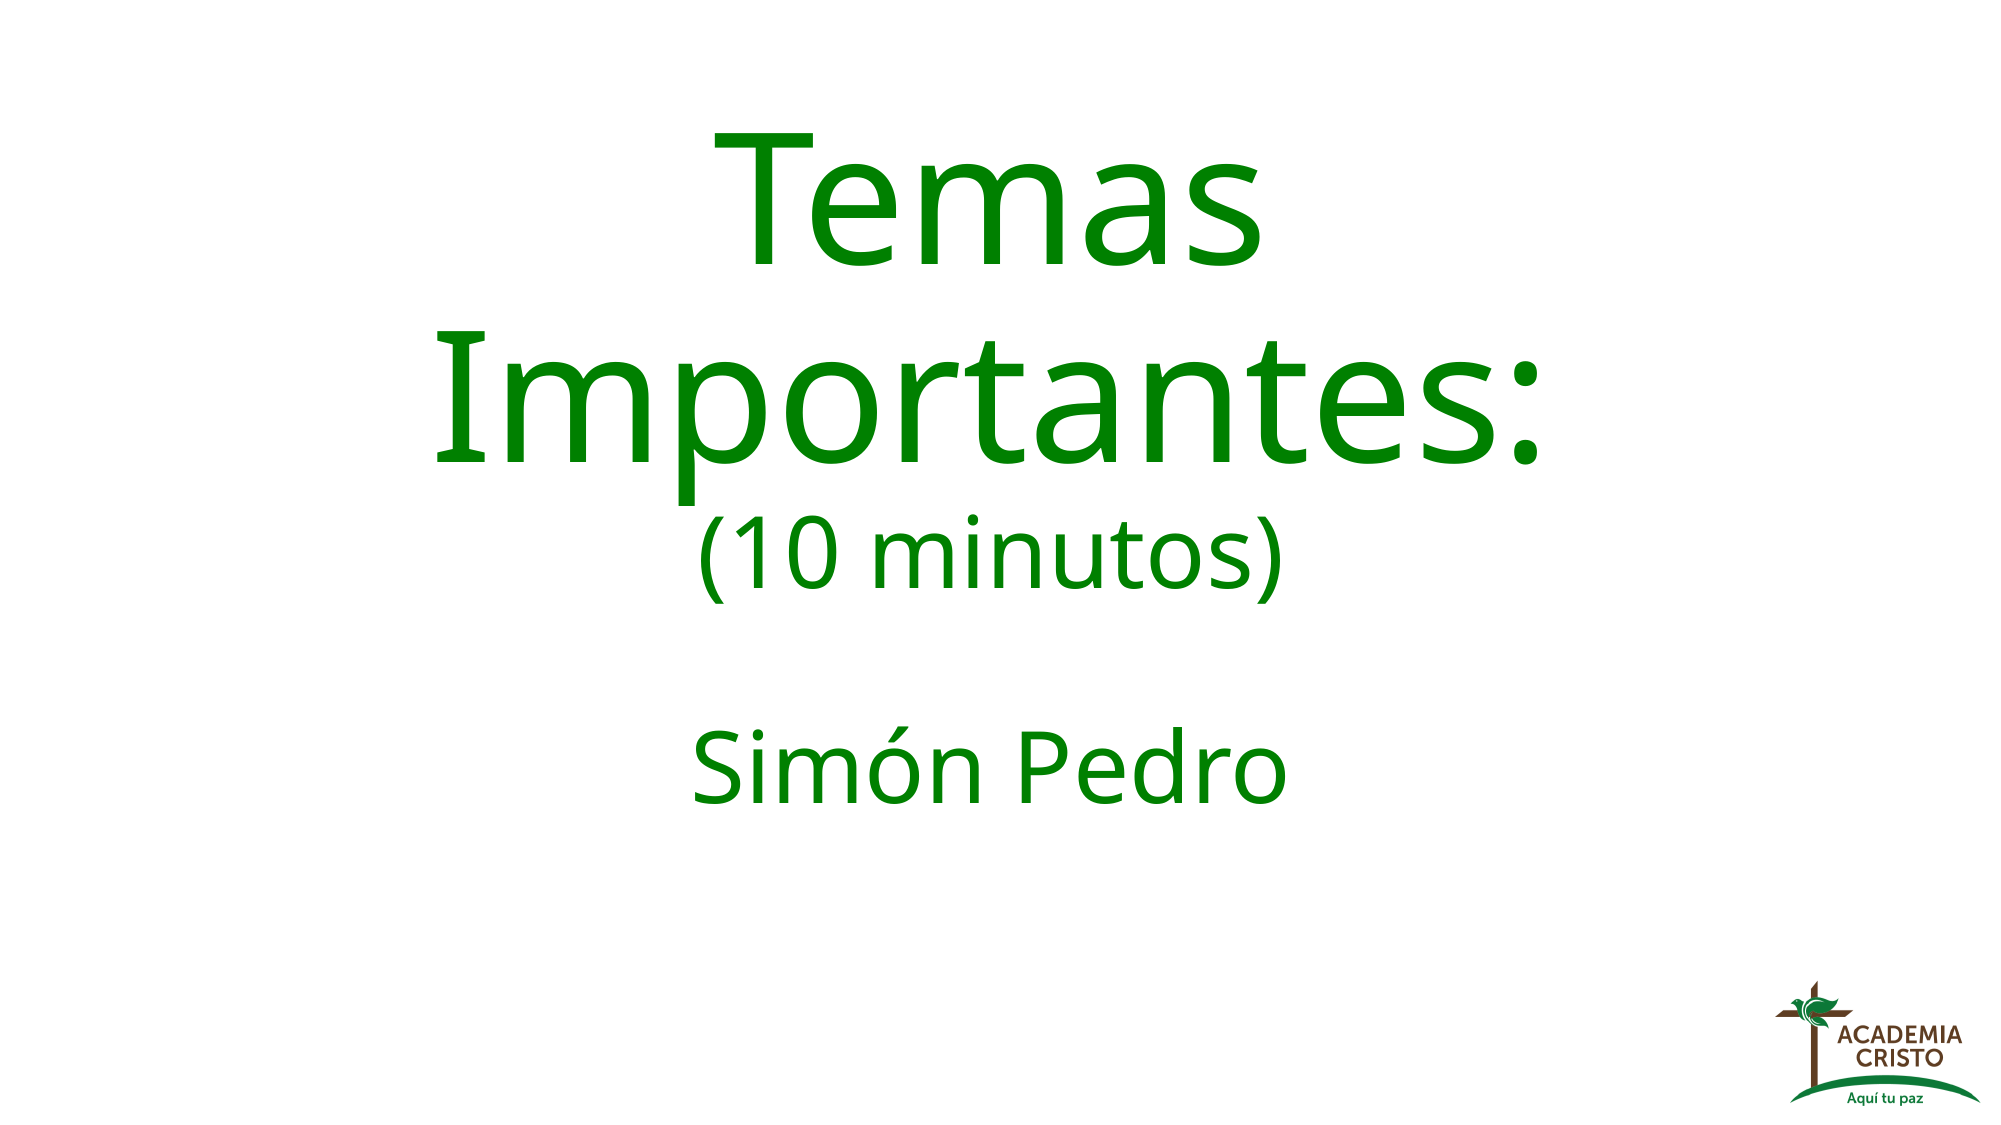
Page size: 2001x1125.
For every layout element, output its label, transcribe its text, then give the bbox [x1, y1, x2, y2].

title Temas Importantes: (10 minutos) Simón Pedro [128, 270, 1854, 662]
picture [1759, 972, 2000, 1125]
